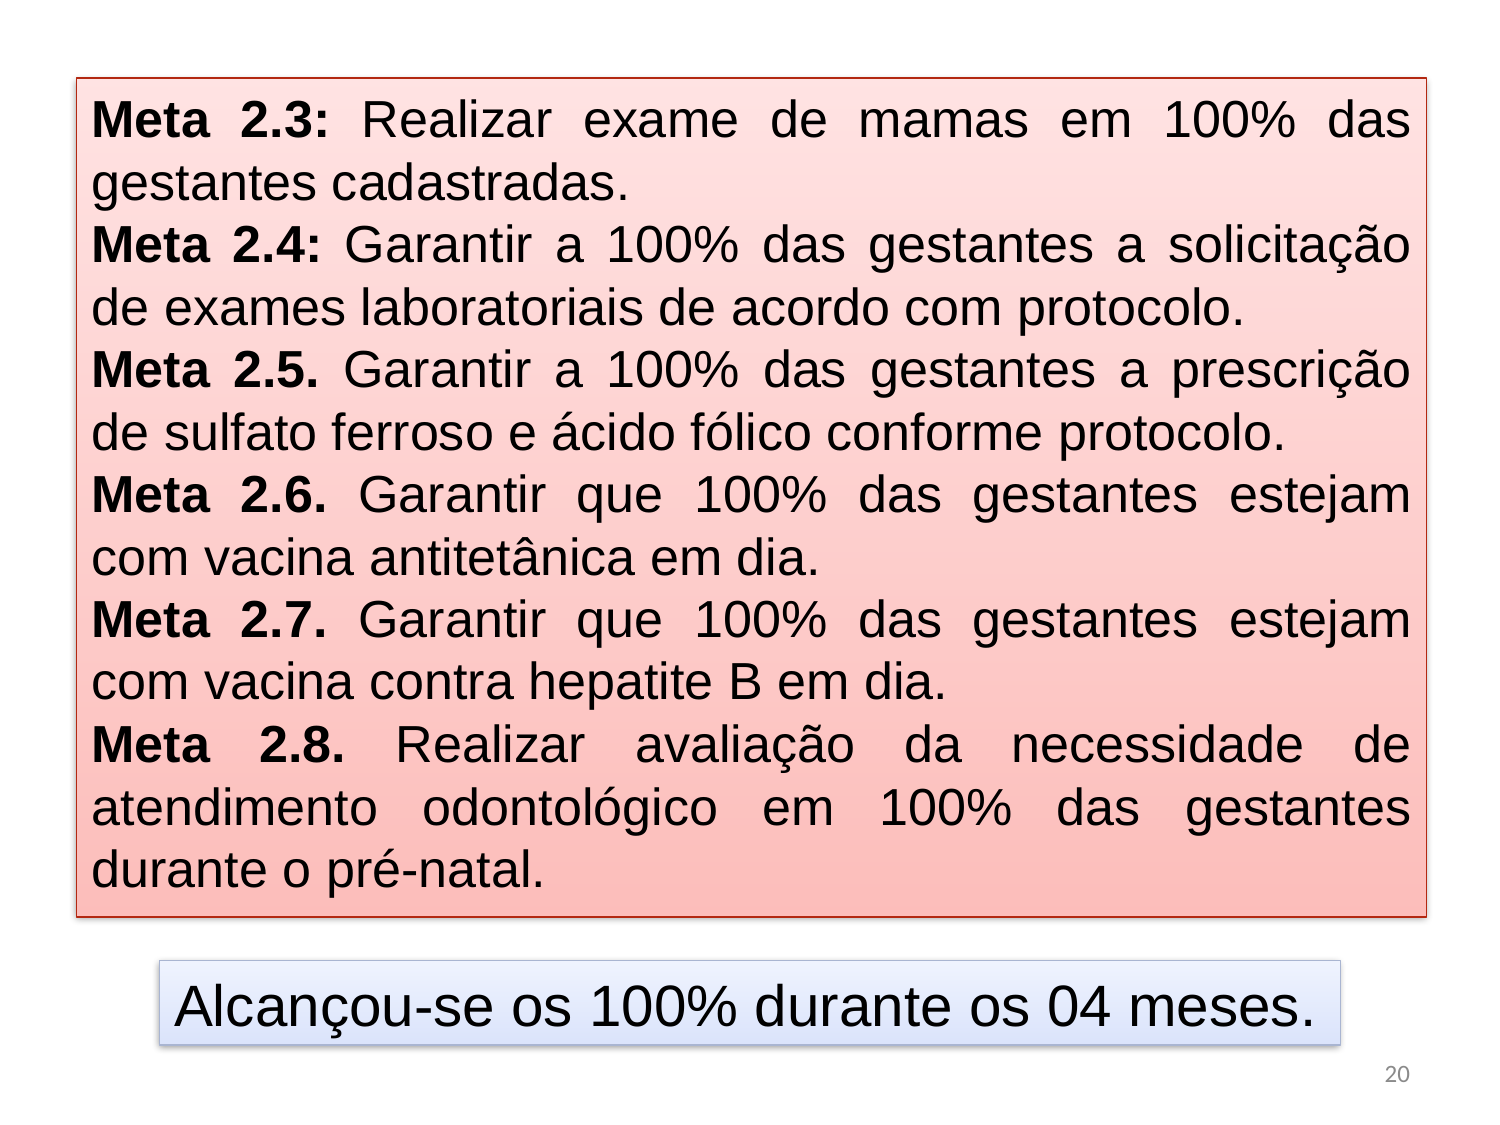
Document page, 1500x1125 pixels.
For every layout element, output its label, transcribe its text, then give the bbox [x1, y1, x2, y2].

list Meta 2.3: Realizar exame de mamas em 100% das gestantes cadastradas. Meta 2.4: Garantir a 100% das gestantes a solicitação de exames laboratoriais de acordo com protocolo. Meta 2.5. Garantir a 100% das gestantes a prescrição de sulfato ferroso e ácido fólico conforme protocolo. Meta 2.6. Garantir que 100% das gestantes estejam com vacina antitetânica em dia. Meta 2.7. Garantir que 100% das gestantes estejam com vacina contra hepatite B em dia. Meta 2.8. Realizar avaliação da necessidade de atendimento odontológico em 100% das gestantes durante o pré-natal. [76, 77, 1427, 918]
text_box Alcançou-se os 100% durante os 04 meses. [159, 960, 1341, 1046]
slide_number 20 [1074, 1042, 1425, 1103]
